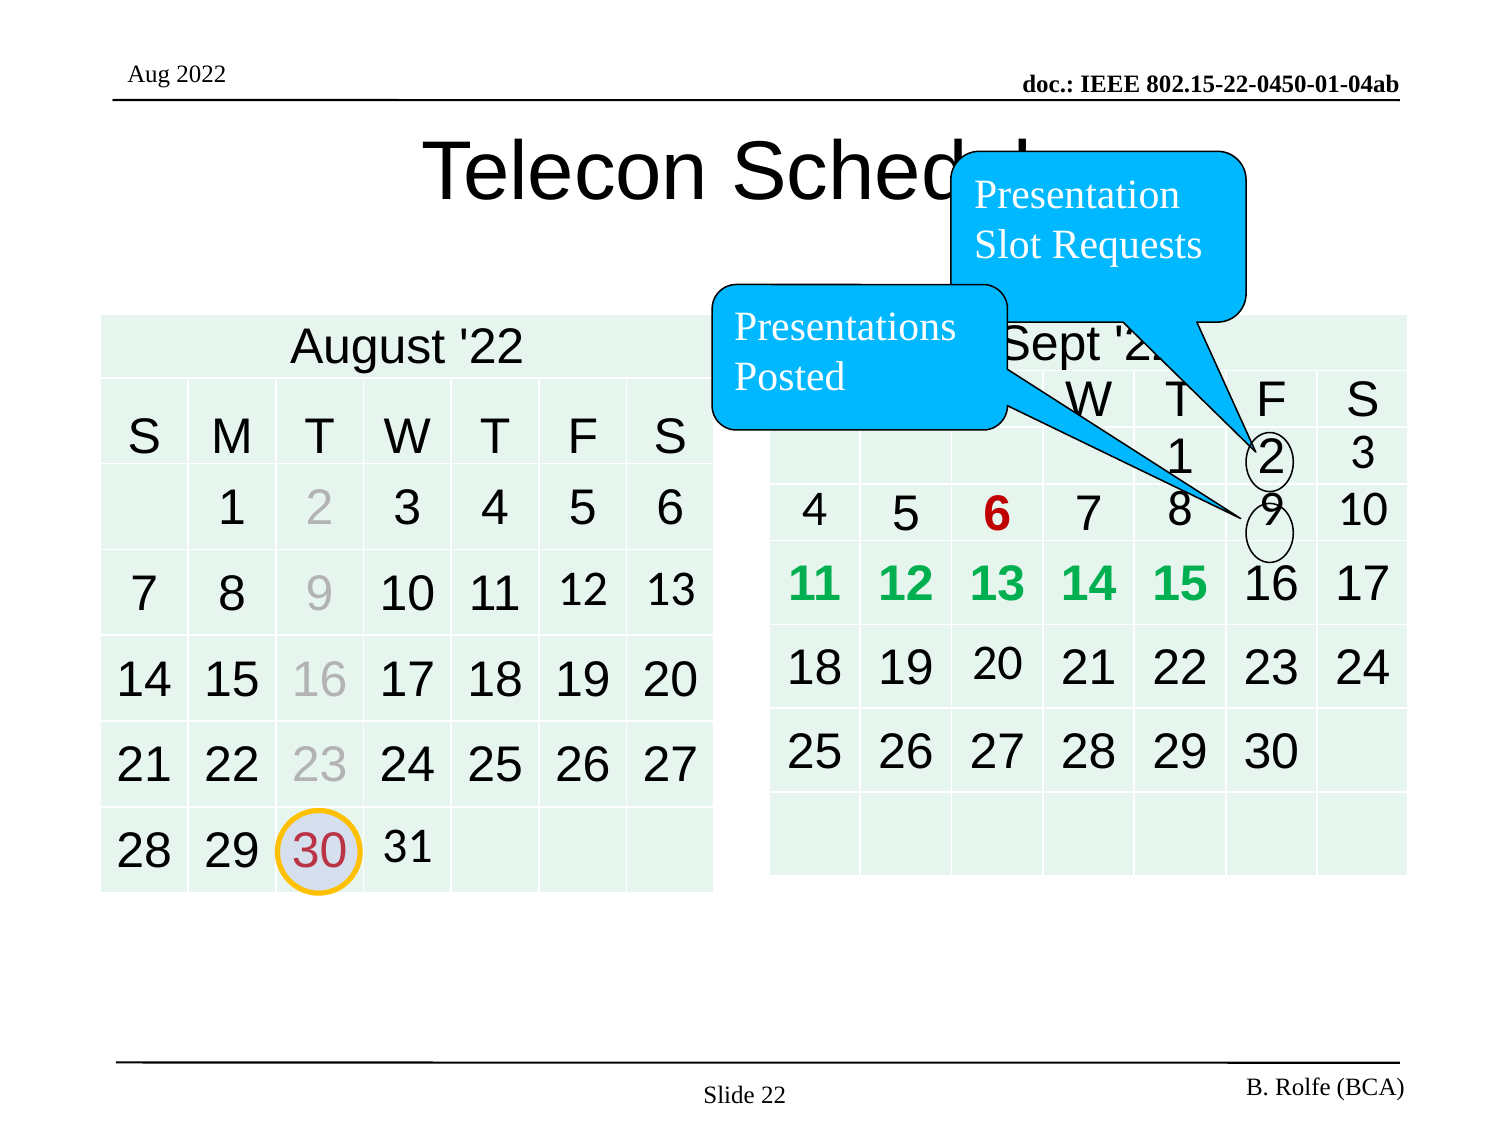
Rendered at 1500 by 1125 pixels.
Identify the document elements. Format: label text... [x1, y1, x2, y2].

table_cell S [101, 379, 187, 463]
slide_number Slide 22 [690, 1075, 799, 1115]
table_cell 2 [1227, 428, 1252, 483]
table_cell 29 [189, 808, 275, 892]
table_cell 22 [1135, 625, 1225, 707]
table_cell 16 [1227, 541, 1316, 624]
table_cell [1227, 793, 1316, 875]
table_cell M [189, 379, 275, 463]
table_cell 30 [277, 808, 363, 892]
table_cell 2 [1246, 428, 1316, 483]
table_cell 20 [952, 625, 1042, 707]
table_cell [861, 430, 951, 483]
table_cell 26 [861, 709, 951, 791]
table_cell 14 [101, 636, 187, 720]
table_cell 2 [277, 464, 363, 549]
table_cell 18 [452, 636, 538, 720]
table_cell 28 [1044, 709, 1133, 791]
table_cell [1044, 428, 1133, 483]
title Telecon Schedule [75, 99, 1425, 233]
table_cell [952, 793, 1042, 875]
table_cell 10 [364, 550, 450, 634]
table_cell 17 [364, 636, 450, 720]
table_cell 29 [1135, 709, 1225, 791]
table_cell W [364, 379, 450, 463]
table_cell 10 [1318, 485, 1407, 540]
table_cell 15 [1135, 541, 1225, 624]
table_cell 11 [452, 550, 538, 634]
table_cell 20 [627, 636, 713, 720]
table_cell 6 [627, 464, 713, 549]
text_box [277, 810, 361, 894]
table_cell 27 [952, 709, 1042, 791]
table_cell 26 [540, 722, 626, 806]
table_cell 9 [277, 550, 363, 634]
table_cell 7 [1044, 485, 1133, 540]
table_cell W [1044, 371, 1133, 426]
table_cell 7 [101, 550, 187, 634]
table_cell 14 [1044, 541, 1133, 624]
table_cell 8 [189, 550, 275, 634]
table_cell T [1012, 371, 1042, 390]
table_cell 12 [540, 550, 626, 634]
text_box [1246, 432, 1294, 492]
table_cell F [540, 379, 626, 463]
table_cell [452, 808, 538, 892]
table_cell 6 [952, 485, 1042, 540]
table_cell [1318, 793, 1407, 875]
table_cell T [998, 407, 1042, 426]
table_cell 25 [770, 709, 859, 791]
table_cell 24 [1318, 625, 1407, 707]
table_cell T [1135, 371, 1225, 426]
table_cell 4 [452, 464, 538, 549]
table_cell 17 [1318, 541, 1407, 624]
table_cell [101, 464, 187, 549]
table_cell S [627, 379, 713, 463]
table_cell T [277, 379, 363, 463]
table_cell 24 [364, 722, 450, 806]
table_cell 15 [189, 636, 275, 720]
table_cell F [1227, 371, 1316, 426]
table_cell 8 [1135, 485, 1225, 540]
table_header August '22 [101, 315, 712, 377]
text_box [1246, 503, 1294, 563]
table_cell 18 [770, 625, 859, 707]
table_cell 4 [770, 485, 859, 540]
table_cell 3 [1318, 428, 1407, 483]
table_cell 9 [1227, 485, 1316, 540]
table_cell 21 [1044, 625, 1133, 707]
table_cell S [1318, 371, 1407, 426]
table_cell 11 [770, 541, 859, 624]
table_cell 1 [189, 464, 275, 549]
table_cell 13 [627, 550, 713, 634]
table_cell T [452, 379, 538, 463]
text_box Presentations Posted [712, 284, 1241, 519]
text_box Presentation Slot Requests [950, 151, 1252, 446]
table_cell [540, 808, 626, 892]
table_cell 5 [540, 464, 626, 549]
table_cell [627, 808, 713, 892]
table_cell 1 [1135, 428, 1225, 483]
table_cell 23 [277, 722, 363, 806]
table_cell 5 [861, 485, 951, 540]
table_cell 22 [189, 722, 275, 806]
table_cell [1044, 793, 1133, 875]
table_cell [952, 428, 1042, 483]
table_cell [770, 430, 859, 483]
table_cell 19 [861, 625, 951, 707]
table_header Sept '22 [1198, 315, 1407, 370]
table_cell 27 [627, 722, 713, 806]
table_cell 19 [540, 636, 626, 720]
table_cell 23 [1227, 625, 1316, 707]
table_cell [1135, 793, 1225, 875]
table_cell 21 [101, 722, 187, 806]
table_cell [1318, 709, 1407, 791]
table_cell 31 [364, 808, 450, 892]
table_cell 13 [952, 541, 1042, 624]
table_cell 30 [1227, 709, 1316, 791]
table_cell [861, 793, 951, 875]
table_header Sept '22 [1008, 323, 1170, 370]
table_cell 16 [277, 636, 363, 720]
table_cell 3 [364, 464, 450, 549]
table_cell 12 [861, 541, 951, 624]
table_cell [770, 793, 859, 875]
table_cell 28 [101, 808, 187, 892]
table_cell 25 [452, 722, 538, 806]
